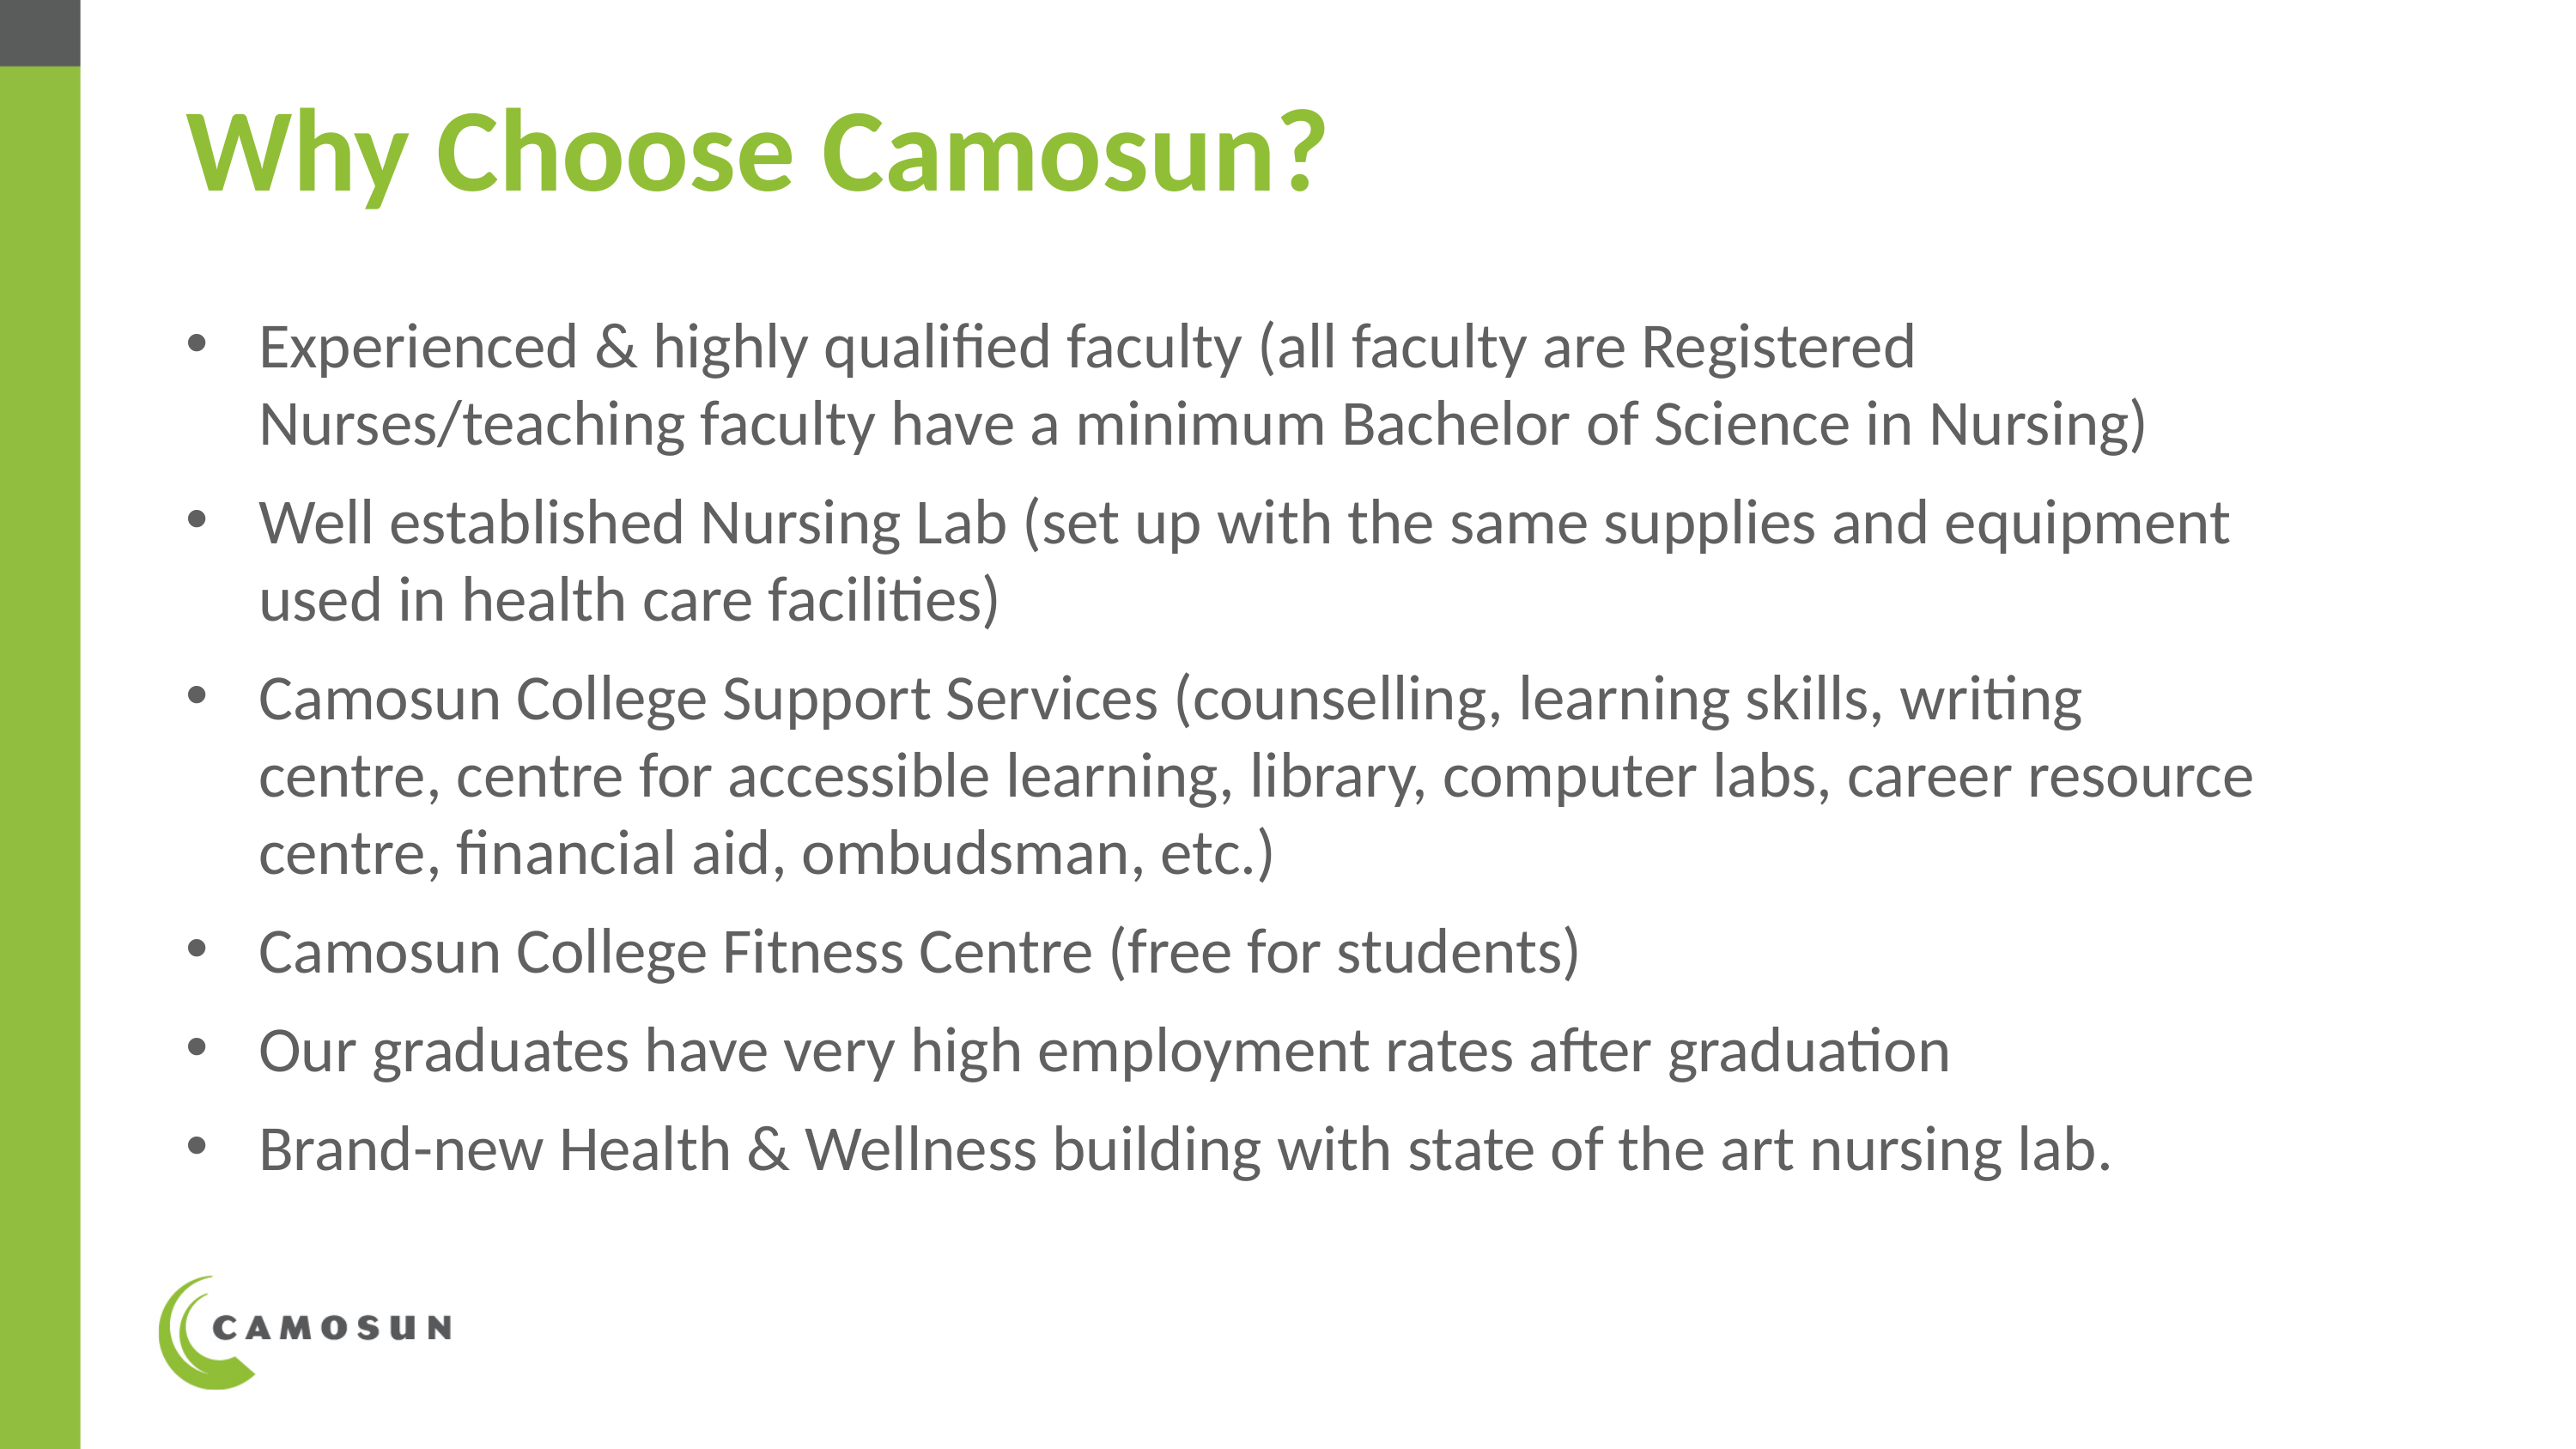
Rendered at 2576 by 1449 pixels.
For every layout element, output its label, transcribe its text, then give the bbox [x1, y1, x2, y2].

text_box Experienced & highly qualified faculty (all faculty are Registered Nurses/teaching faculty have a minimum Bachelor of Science in Nursing) Well established Nursing Lab (set up with the same supplies and equipment used in health care facilities) Camosun College Support Services (counselling, learning skills, writing centre, centre for accessible learning, library, computer labs, career resource centre, financial aid, ombudsman, etc.) Camosun College Fitness Centre (free for students) Our graduates have very high employment rates after graduation Brand-new Health & Wellness building with state of the art nursing lab. [173, 297, 2293, 1191]
text_box Why Choose Camosun? [173, 66, 1524, 221]
picture [0, 0, 2576, 1449]
